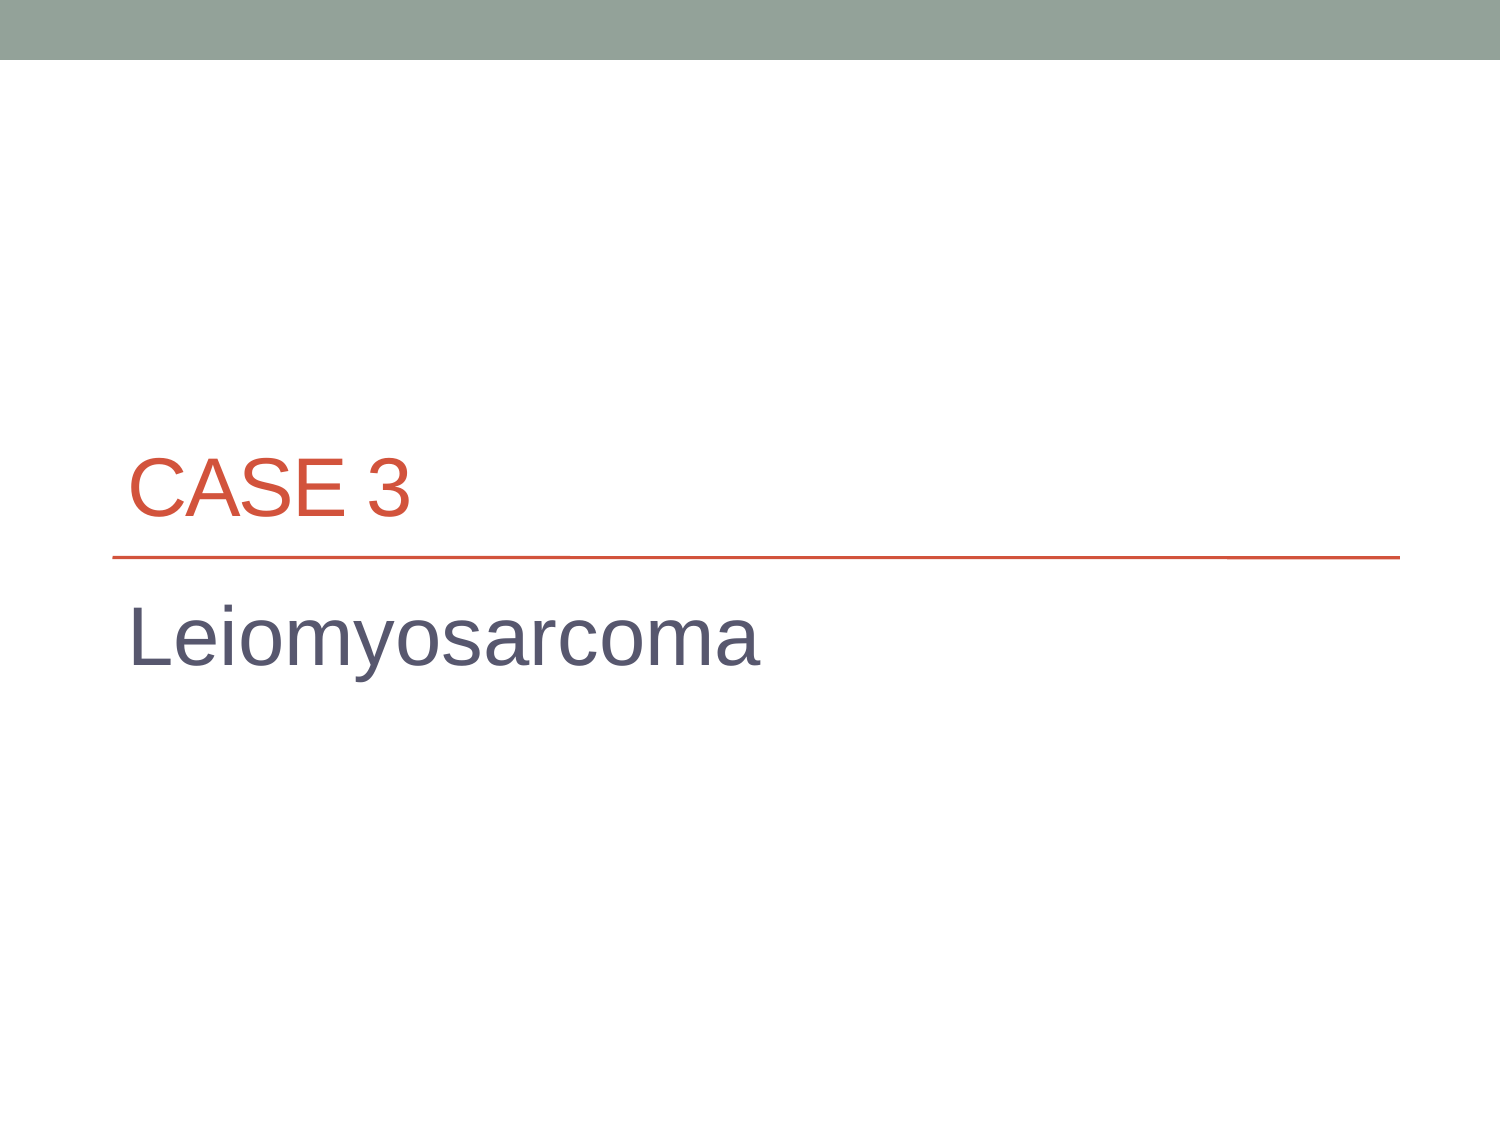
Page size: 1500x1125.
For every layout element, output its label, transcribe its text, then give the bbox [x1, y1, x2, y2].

title Case 3 [112, 224, 1400, 542]
subtitle Leiomyosarcoma [112, 575, 1163, 863]
